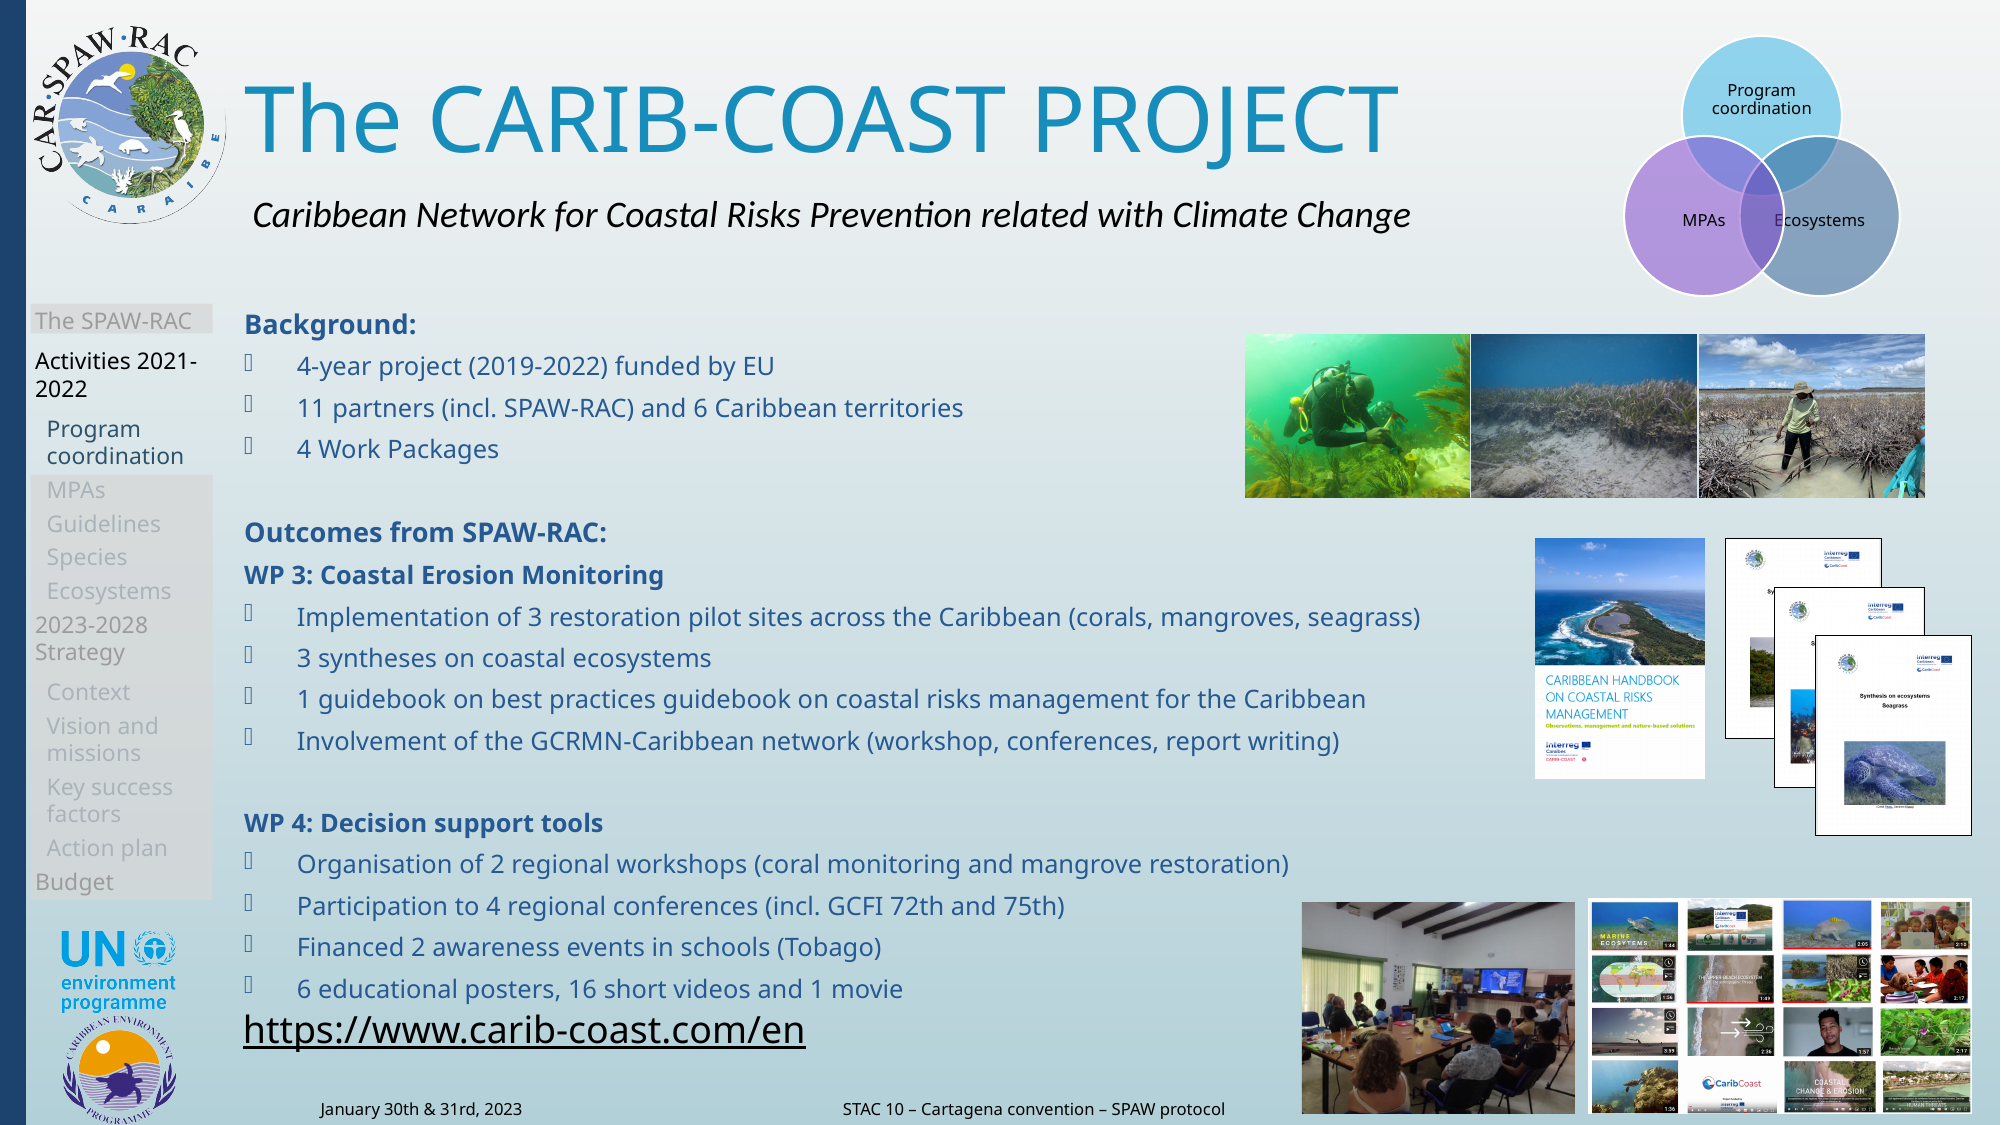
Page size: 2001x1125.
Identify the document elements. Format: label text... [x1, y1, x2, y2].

picture [1588, 898, 1972, 1114]
text_box https://www.carib-coast.com/en [228, 998, 890, 1065]
title The CARIB-COAST PROJECT [229, 13, 1838, 232]
list Background: 4-year project (2019-2022) funded by EU 11 partners (incl. SPAW-RAC) and 6 Caribbean territories 4 Work Packages Outcomes from SPAW-RAC: WP 3: Coastal Erosion Monitoring Implementation of 3 restoration pilot sites across the Caribbean (corals, mangroves, seagrass) 3 syntheses on coastal ecosystems 1 guidebook on best practices guidebook on coastal risks management for the Caribbean Involvement of the GCRMN-Caribbean network (workshop, conferences, report writing) WP 4: Decision support tools Organisation of 2 regional workshops (coral monitoring and mangrove restoration) Participation to 4 regional conferences (incl. GCFI 72th and 75th) Financed 2 awareness events in schools (Tobago) 6 educational posters, 16 short videos and 1 movie [229, 299, 1838, 1014]
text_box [1599, 32, 1925, 300]
picture [26, 14, 237, 233]
picture [1535, 538, 1705, 780]
picture [1559, 649, 1571, 654]
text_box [1245, 334, 1925, 498]
picture [1301, 902, 1575, 1114]
text_box Caribbean Network for Coastal Risks Prevention related with Climate Change [237, 182, 1436, 242]
text_box [30, 303, 213, 334]
picture [1535, 645, 1544, 657]
picture [48, 901, 191, 1125]
picture [1725, 538, 1972, 836]
text_box [30, 474, 213, 900]
